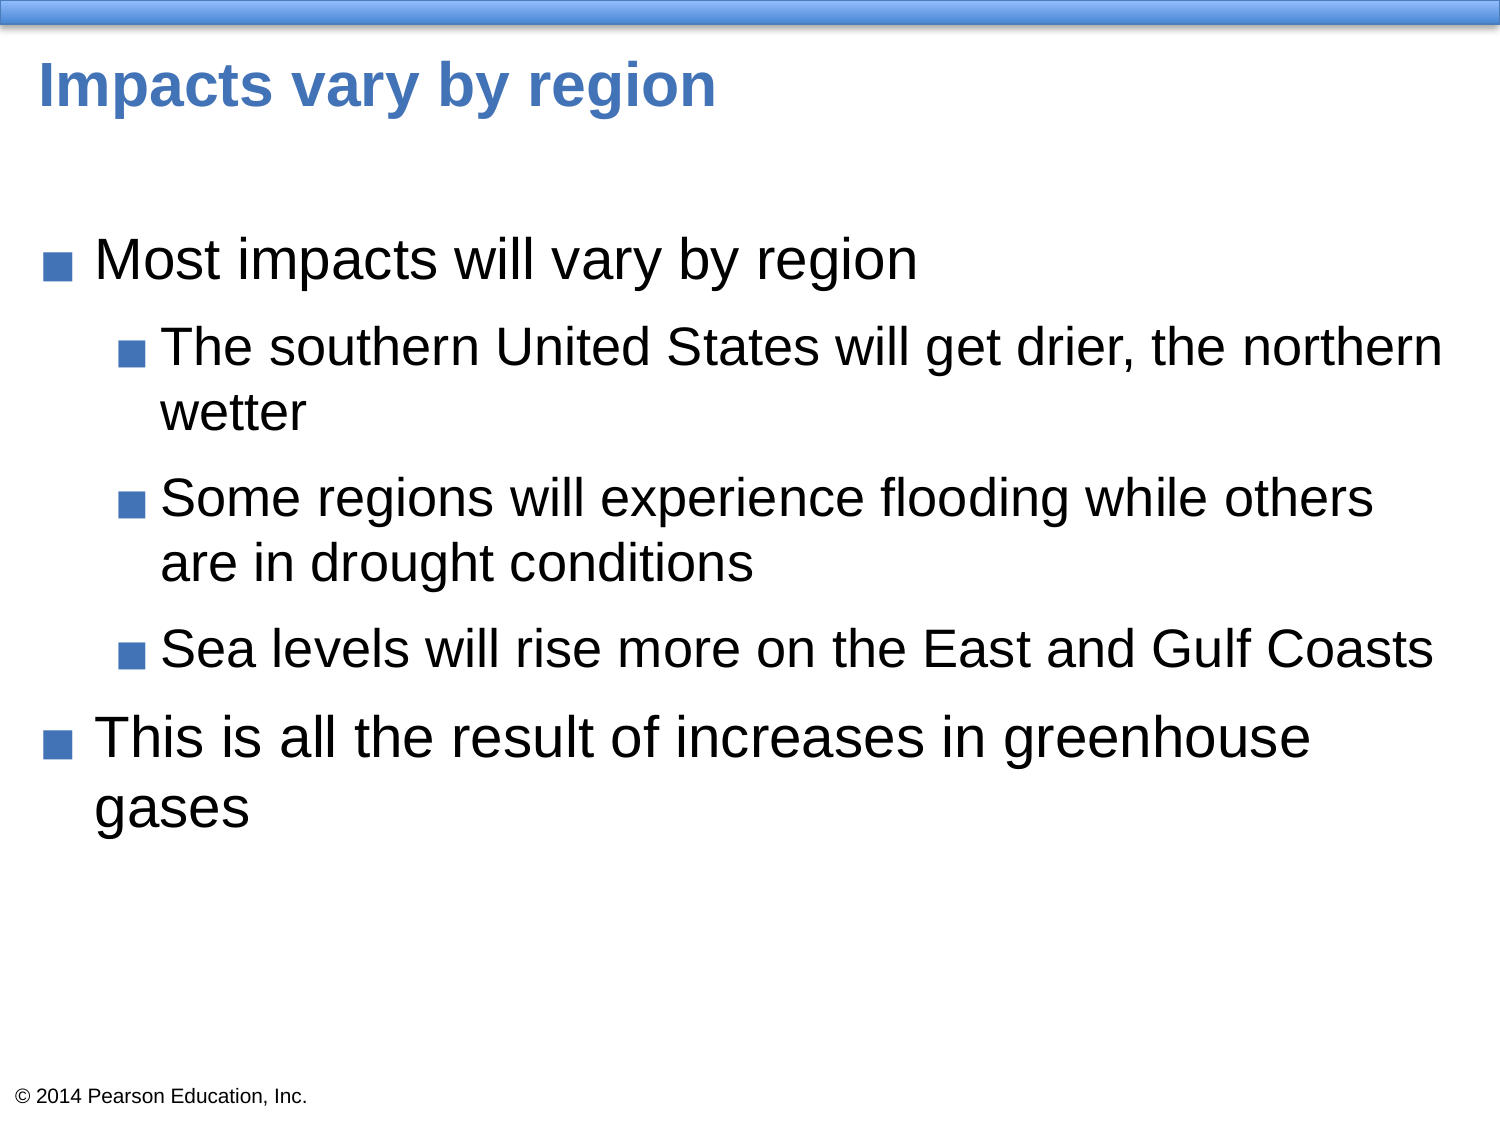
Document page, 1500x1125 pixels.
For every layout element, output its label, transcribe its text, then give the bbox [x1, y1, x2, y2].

title Impacts vary by region [23, 36, 1476, 213]
list Most impacts will vary by region The southern United States will get drier, the northern wetter Some regions will experience flooding while others are in drought conditions Sea levels will rise more on the East and Gulf Coasts This is all the result of increases in greenhouse gases [23, 213, 1476, 1005]
